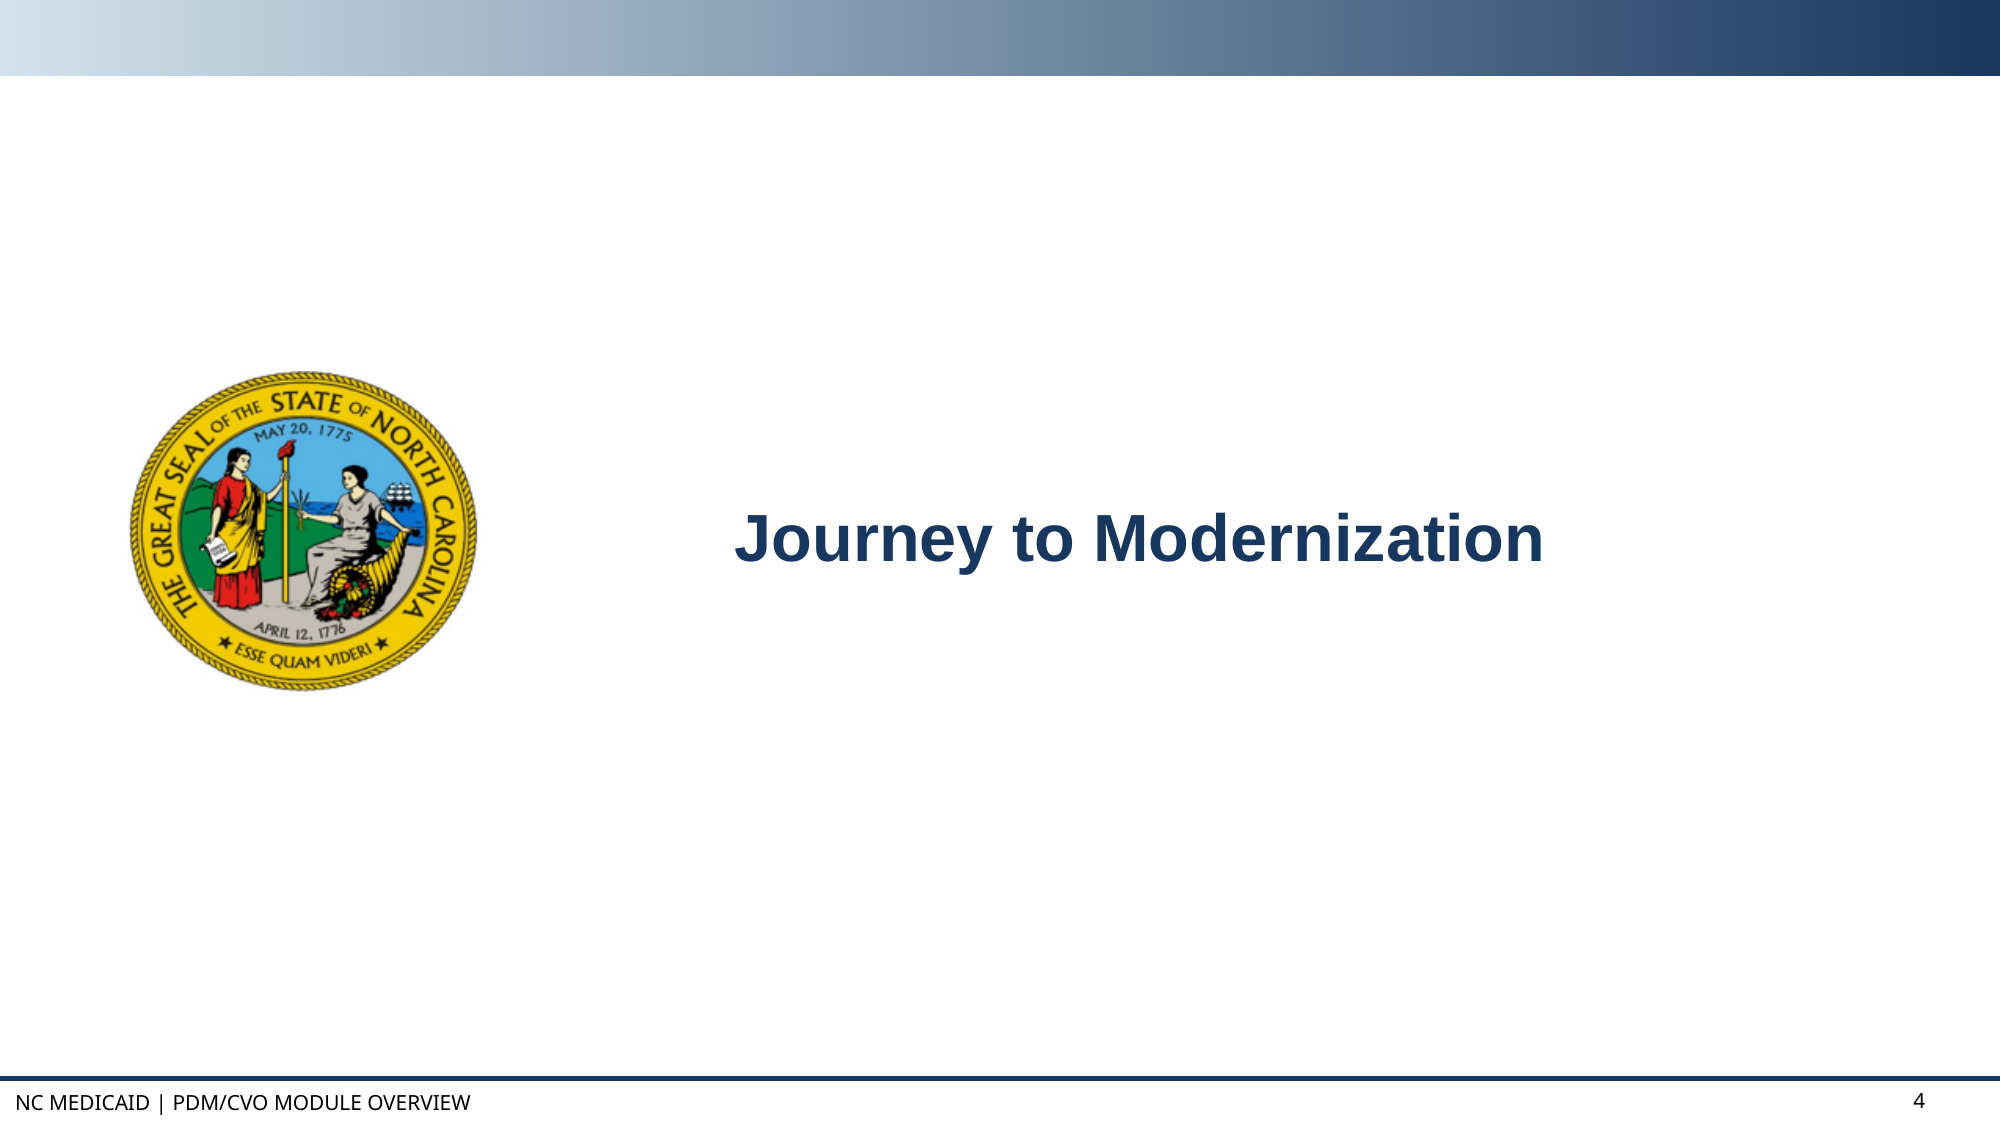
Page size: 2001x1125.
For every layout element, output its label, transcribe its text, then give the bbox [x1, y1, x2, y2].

picture [107, 359, 493, 712]
footer NC Medicaid | PDM/CVO Module Overview [0, 1078, 1681, 1125]
slide_number 4 [1816, 1078, 1940, 1125]
text_box Journey to Modernization [719, 448, 1792, 584]
